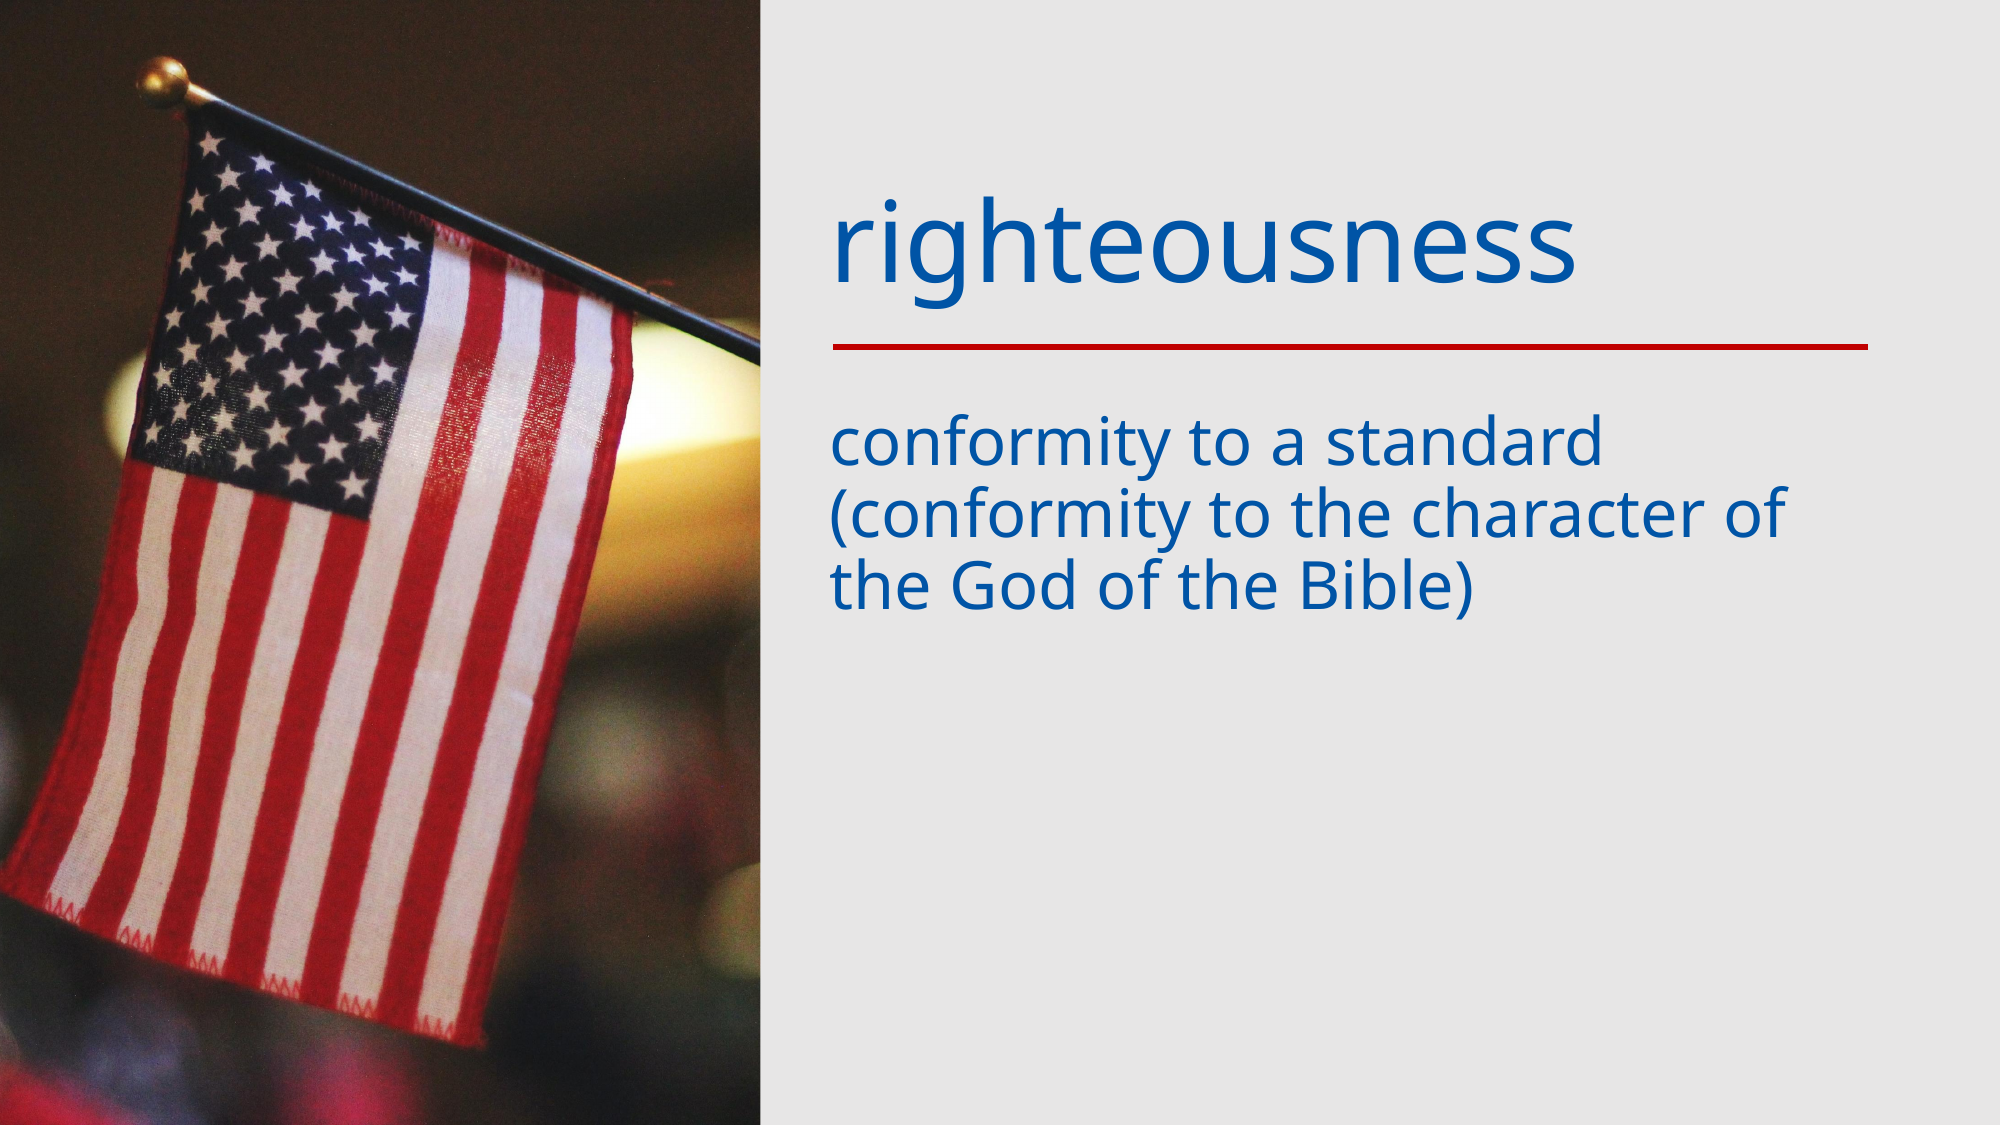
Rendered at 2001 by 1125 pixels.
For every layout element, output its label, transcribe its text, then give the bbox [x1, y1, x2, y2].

title righteousness [814, 103, 1895, 315]
list conformity to a standard (conformity to the character of the God of the Bible) [814, 399, 1895, 1021]
picture [0, 0, 761, 1125]
